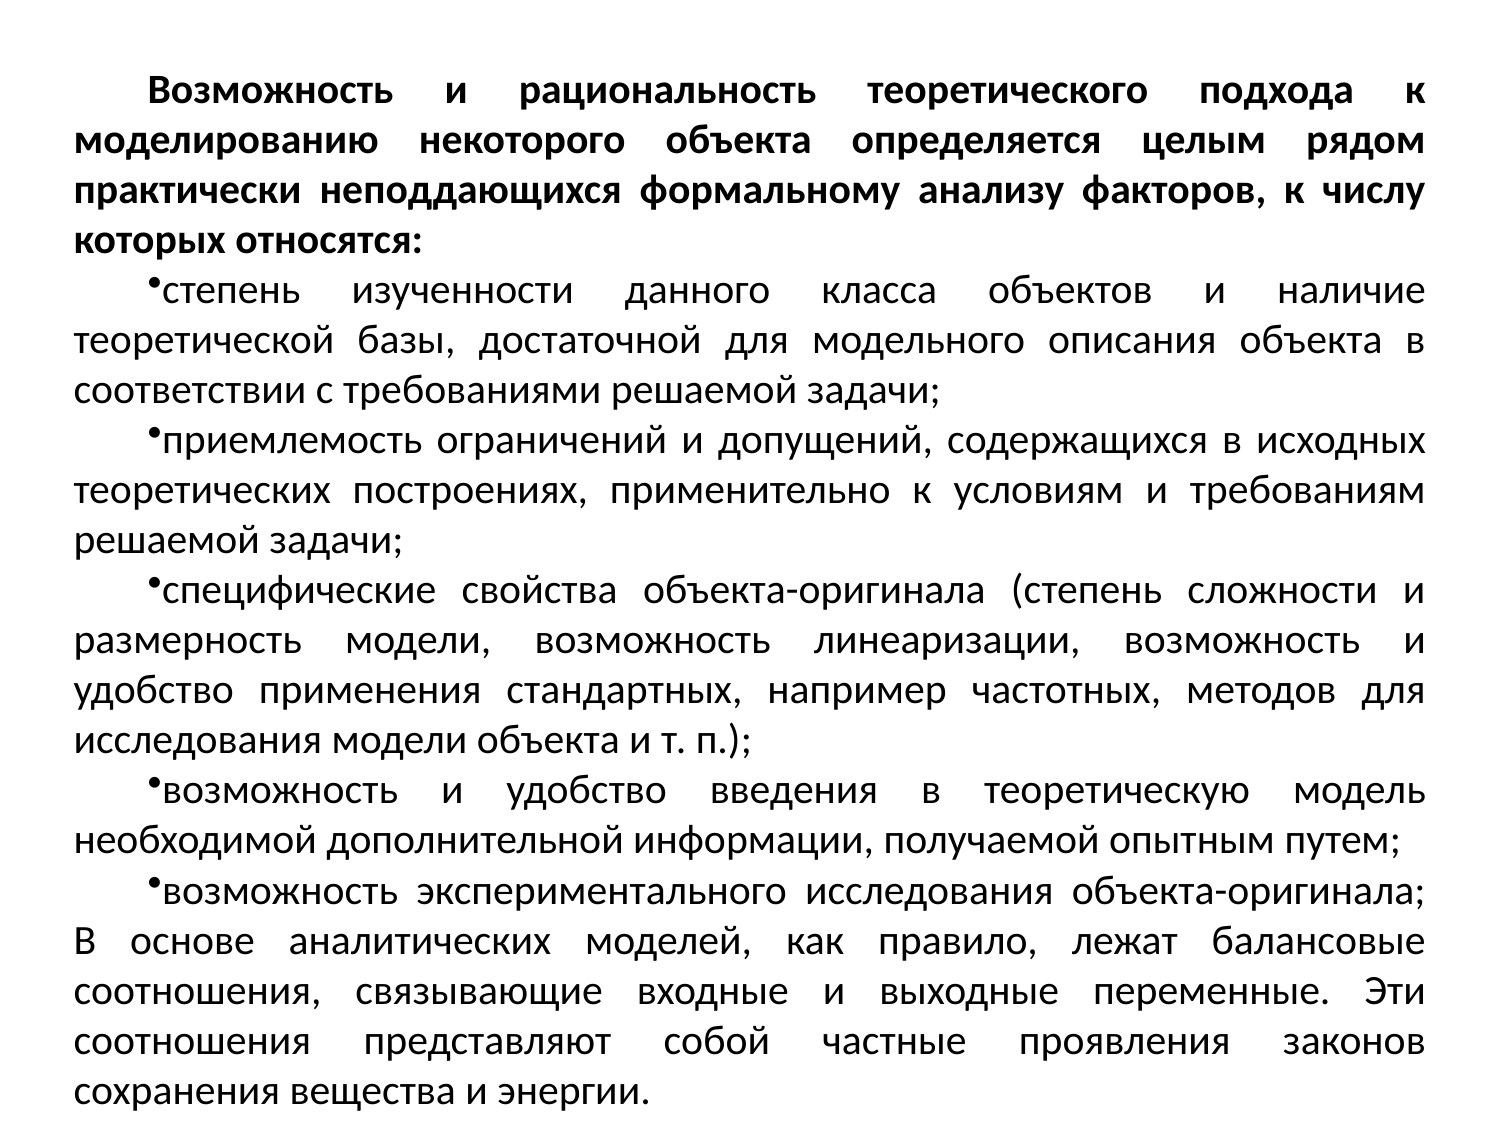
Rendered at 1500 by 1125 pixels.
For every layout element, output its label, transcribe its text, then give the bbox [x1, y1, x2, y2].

text_box Возможность и рациональность теоретического подхода к моделированию некоторого объекта определяется целым рядом практически неподдающихся формальному анализу факторов, к числу которых относятся: степень изученности данного класса объектов и наличие теоретической базы, достаточной для модельного описания объекта в соответствии с требованиями решаемой задачи; приемлемость ограничений и допущений, содержащихся в исходных теоретических построениях, применительно к условиям и требованиям решаемой задачи; специфические свойства объекта-оригинала (степень сложности и размерность модели, возможность линеаризации, возможность и удобство применения стандартных, например частотных, методов для исследования модели объекта и т. п.); возможность и удобство введения в теоретическую модель необходимой дополнительной информации, получаемой опытным путем; возможность экспериментального исследования объекта-оригинала; В основе аналитических моделей, как правило, лежат балансовые соотношения, связывающие входные и выходные переменные. Эти соотношения представляют собой частные проявления законов сохранения вещества и энергии. [58, 54, 1442, 1120]
